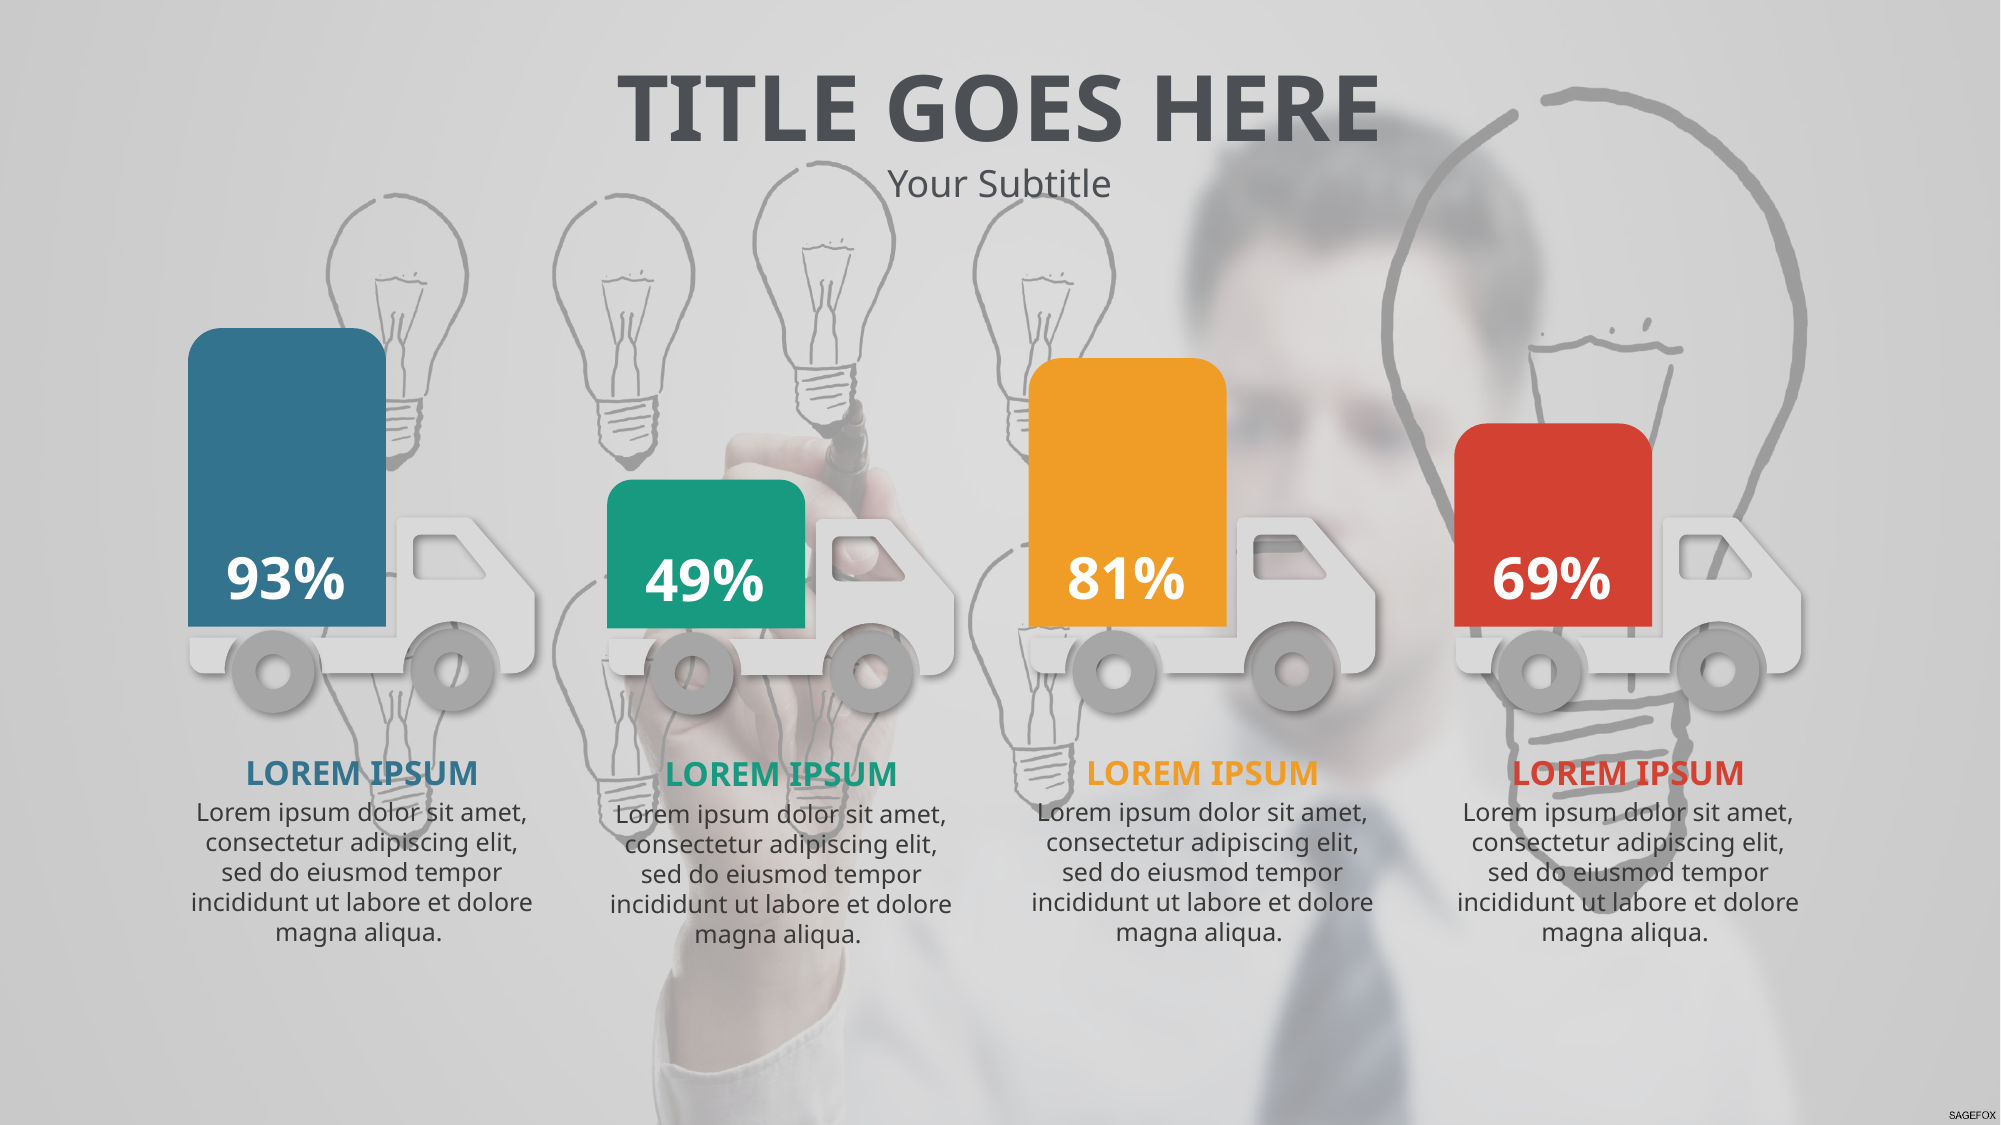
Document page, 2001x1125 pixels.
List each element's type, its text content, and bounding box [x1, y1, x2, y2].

text_box LOREM IPSUM Lorem ipsum dolor sit amet, consectetur adipiscing elit, sed do eiusmod tempor incididunt ut labore et dolore magna aliqua. [1015, 744, 1391, 954]
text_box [189, 517, 535, 713]
text_box [1453, 422, 1654, 628]
text_box LOREM IPSUM Lorem ipsum dolor sit amet, consectetur adipiscing elit, sed do eiusmod tempor incididunt ut labore et dolore magna aliqua. [174, 744, 550, 954]
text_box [1456, 517, 1802, 713]
text_box [186, 326, 388, 628]
text_box LOREM IPSUM Lorem ipsum dolor sit amet, consectetur adipiscing elit, sed do eiusmod tempor incididunt ut labore et dolore magna aliqua. [1441, 744, 1817, 954]
text_box LOREM IPSUM Lorem ipsum dolor sit amet, consectetur adipiscing elit, sed do eiusmod tempor incididunt ut labore et dolore magna aliqua. [593, 746, 969, 956]
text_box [608, 519, 954, 715]
text_box [1027, 356, 1228, 628]
text_box TITLE GOES HERE Your Subtitle [548, 42, 1452, 212]
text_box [1030, 517, 1376, 713]
text_box [606, 478, 807, 630]
picture [1925, 0, 2001, 1125]
